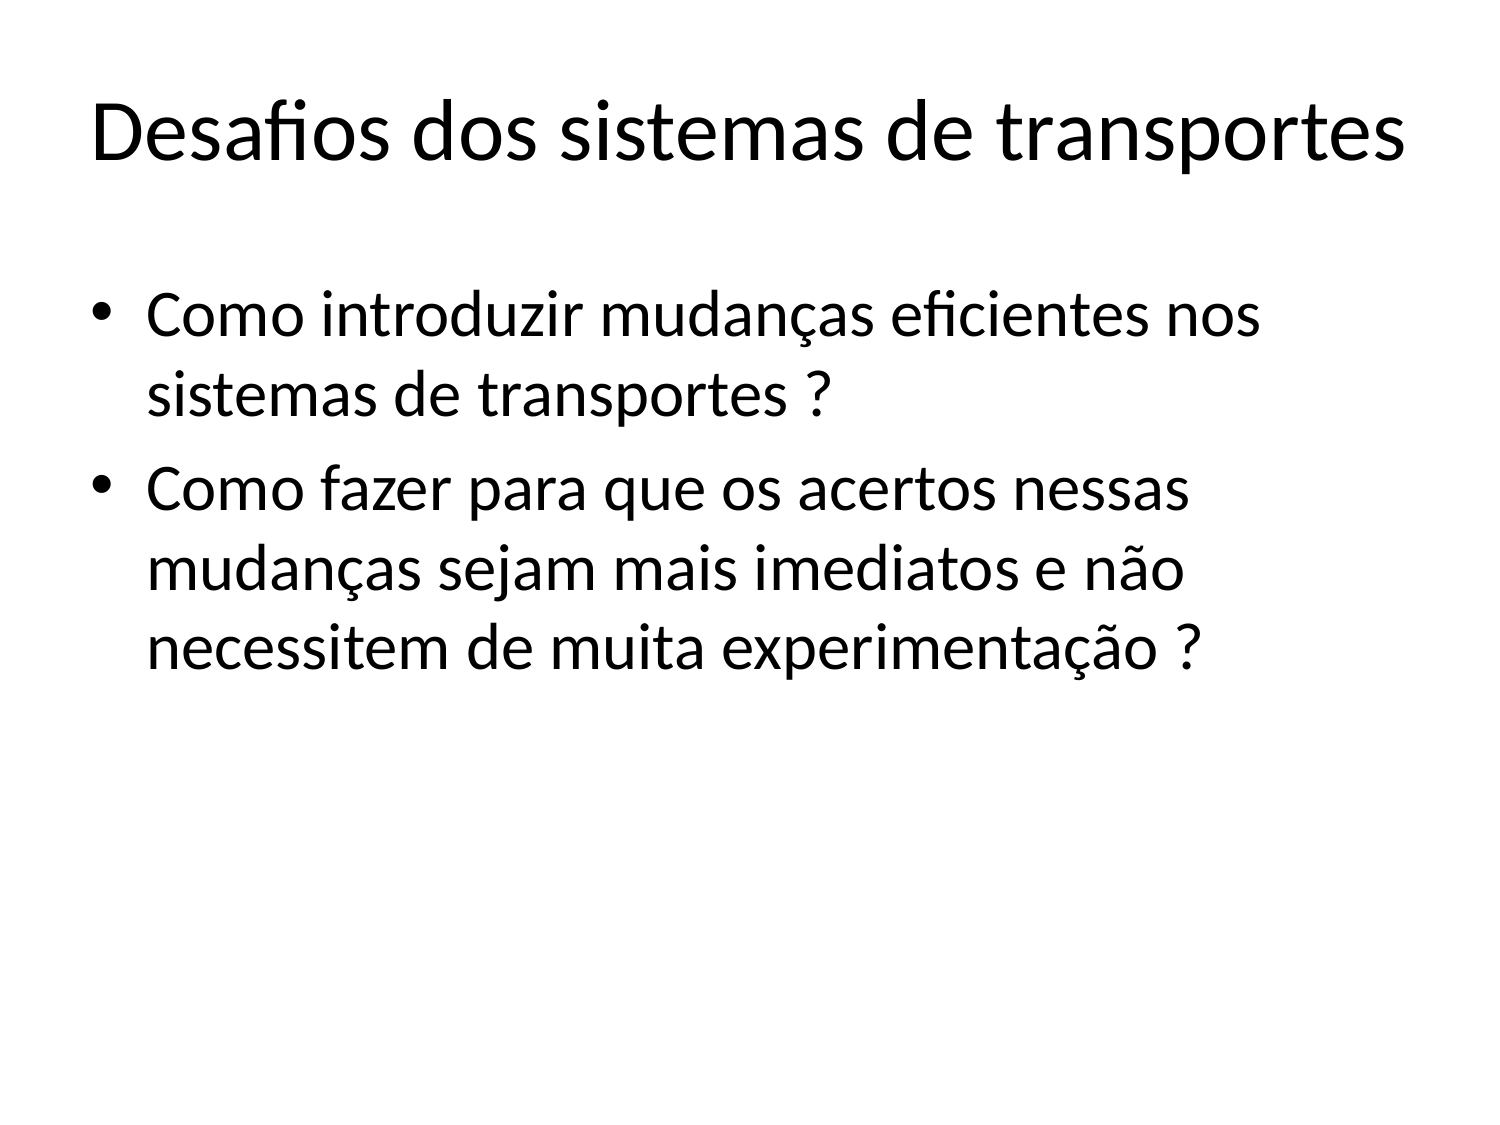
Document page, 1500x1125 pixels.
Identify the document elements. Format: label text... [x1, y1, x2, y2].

title Desafios dos sistemas de transportes [75, 45, 1425, 233]
list Como introduzir mudanças eficientes nos sistemas de transportes ? Como fazer para que os acertos nessas mudanças sejam mais imediatos e não necessitem de muita experimentação ? [75, 262, 1425, 1005]
